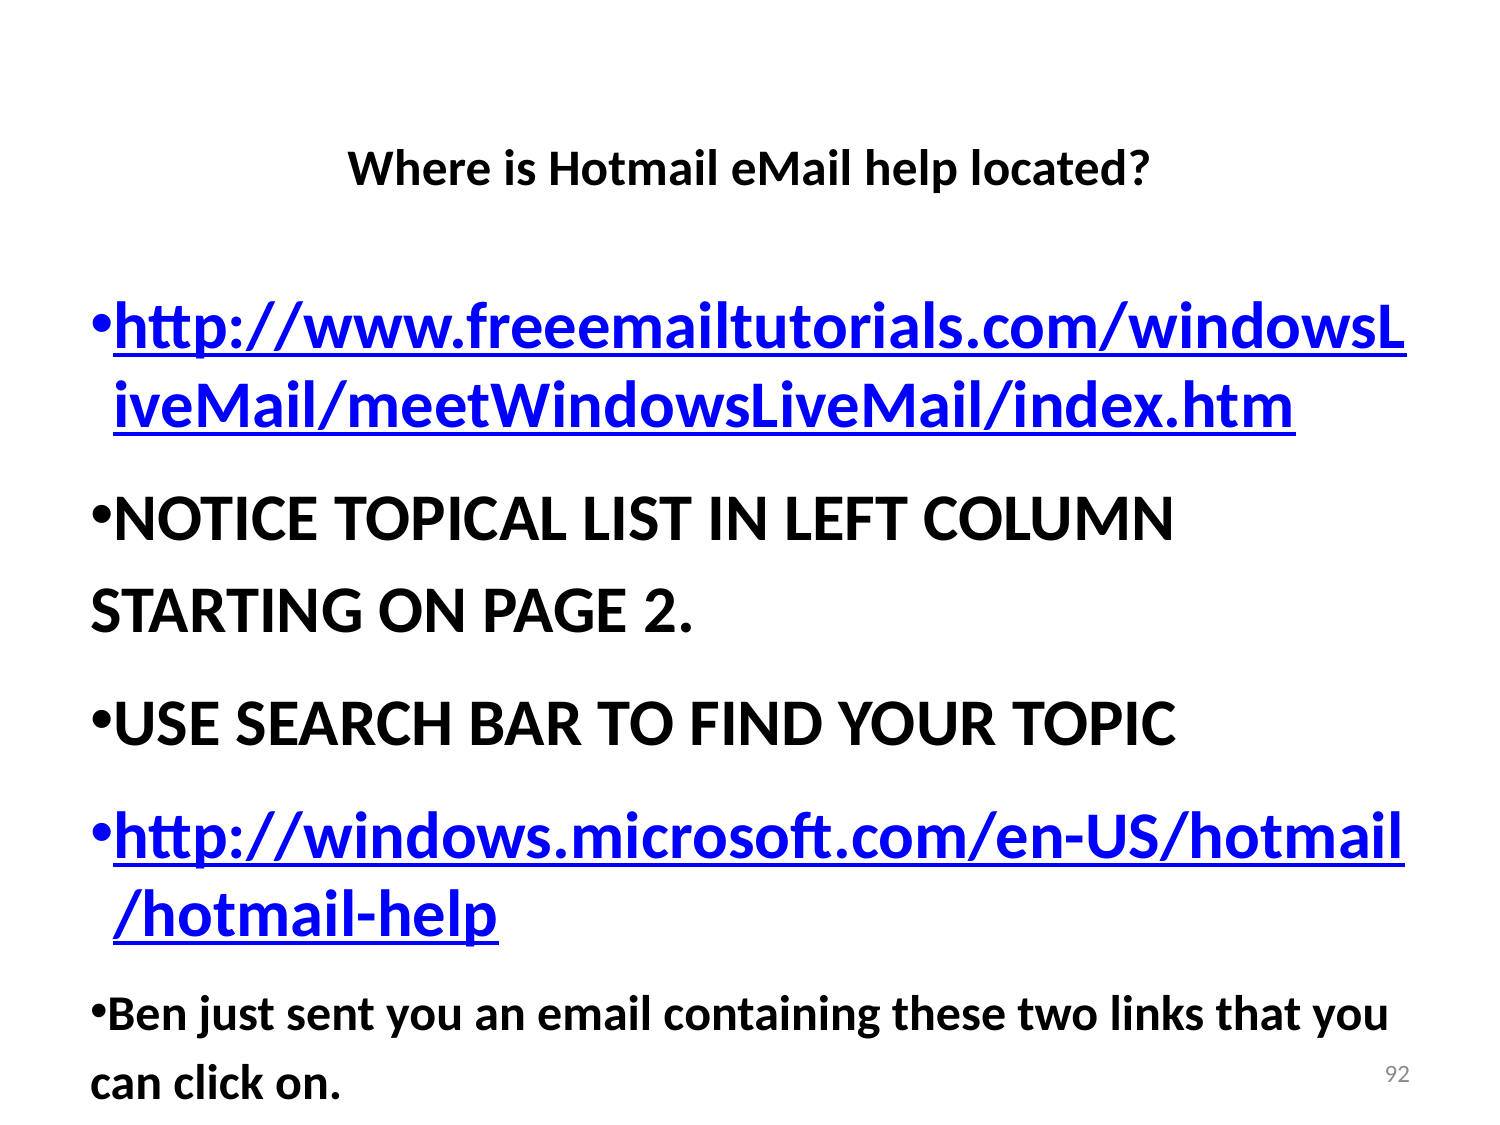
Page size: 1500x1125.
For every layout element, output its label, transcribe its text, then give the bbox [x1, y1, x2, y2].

title Where is Hotmail eMail help located? [75, 45, 1425, 233]
slide_number 92 [1074, 1042, 1425, 1103]
list http://www.freeemailtutorials.com/windowsLiveMail/meetWindowsLiveMail/index.htm NOTICE TOPICAL LIST IN LEFT COLUMN STARTING ON PAGE 2. USE SEARCH BAR TO FIND YOUR TOPIC http://windows.microsoft.com/en-US/hotmail/hotmail-help Ben just sent you an email containing these two links that you can click on. [75, 262, 1425, 1005]
